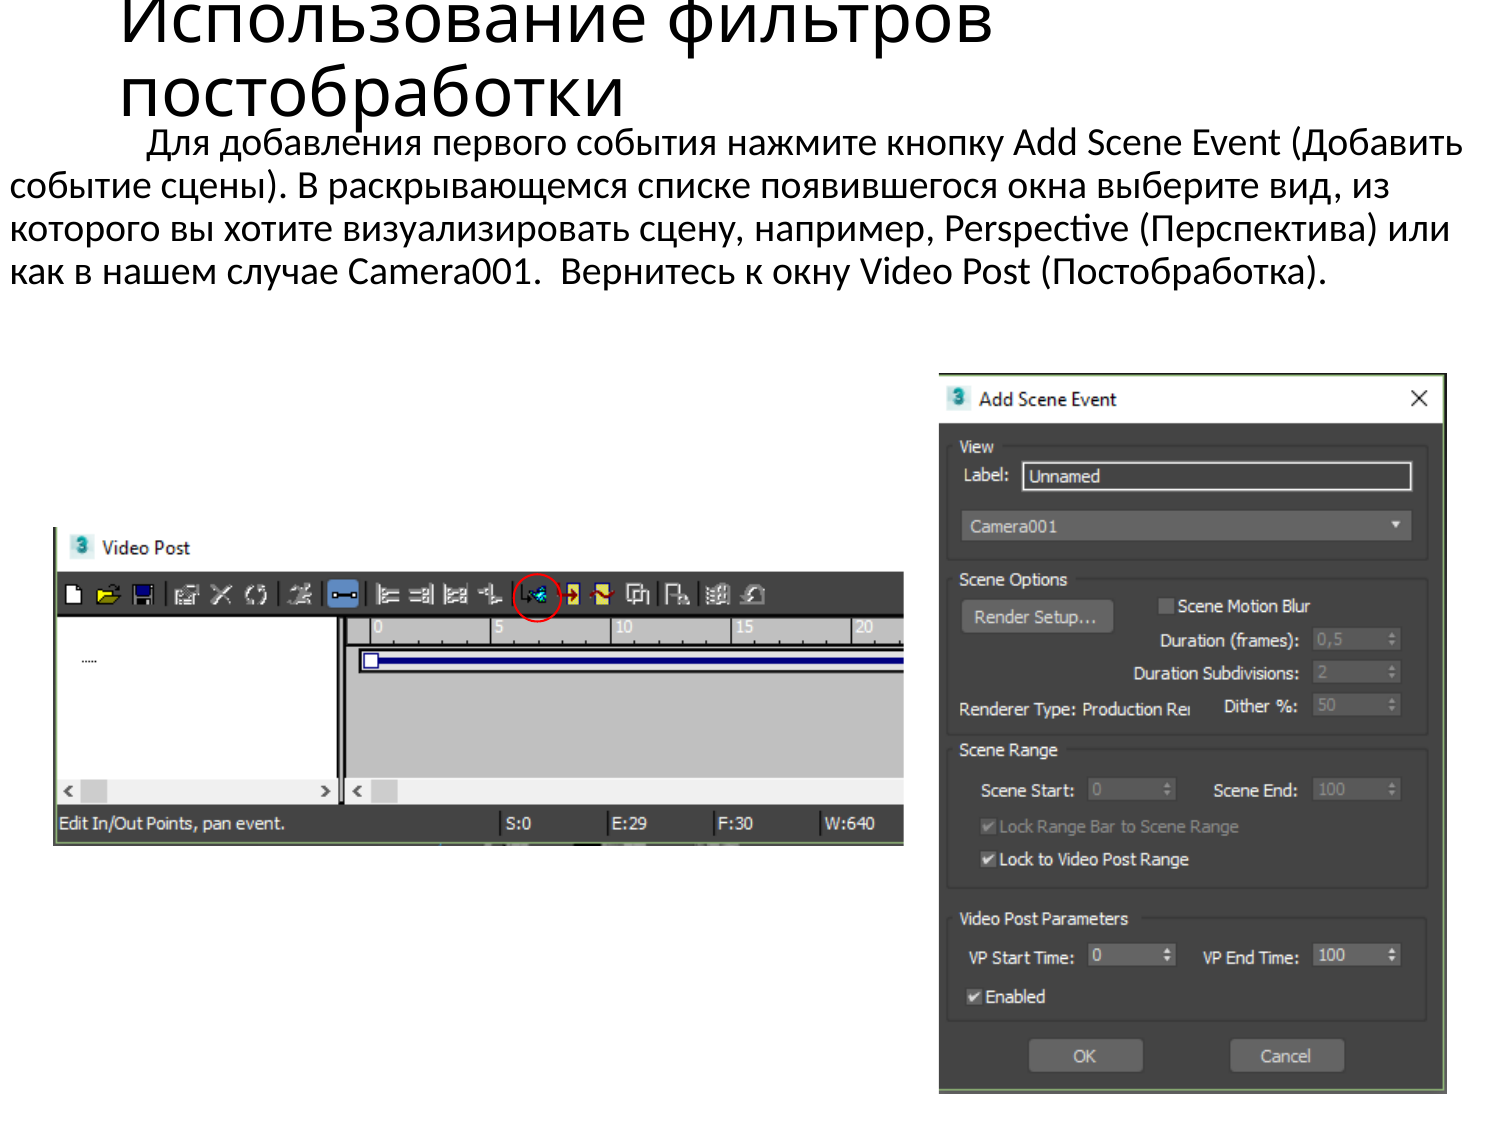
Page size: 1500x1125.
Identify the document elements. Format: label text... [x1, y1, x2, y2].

list Для добавления первого события нажмите кнопку Add Scene Event (Добавить событие сцены). В раскрывающемся списке появившегося окна выберите вид, из которого вы хотите визуализировать сцену, например, Perspective (Перспектива) или как в нашем случае Camera001. Вернитесь к окну Video Post (Постобработка). [0, 113, 1495, 342]
picture [938, 373, 1447, 1095]
picture [52, 527, 904, 846]
title Использование фильтров постобработки [103, 0, 1397, 113]
